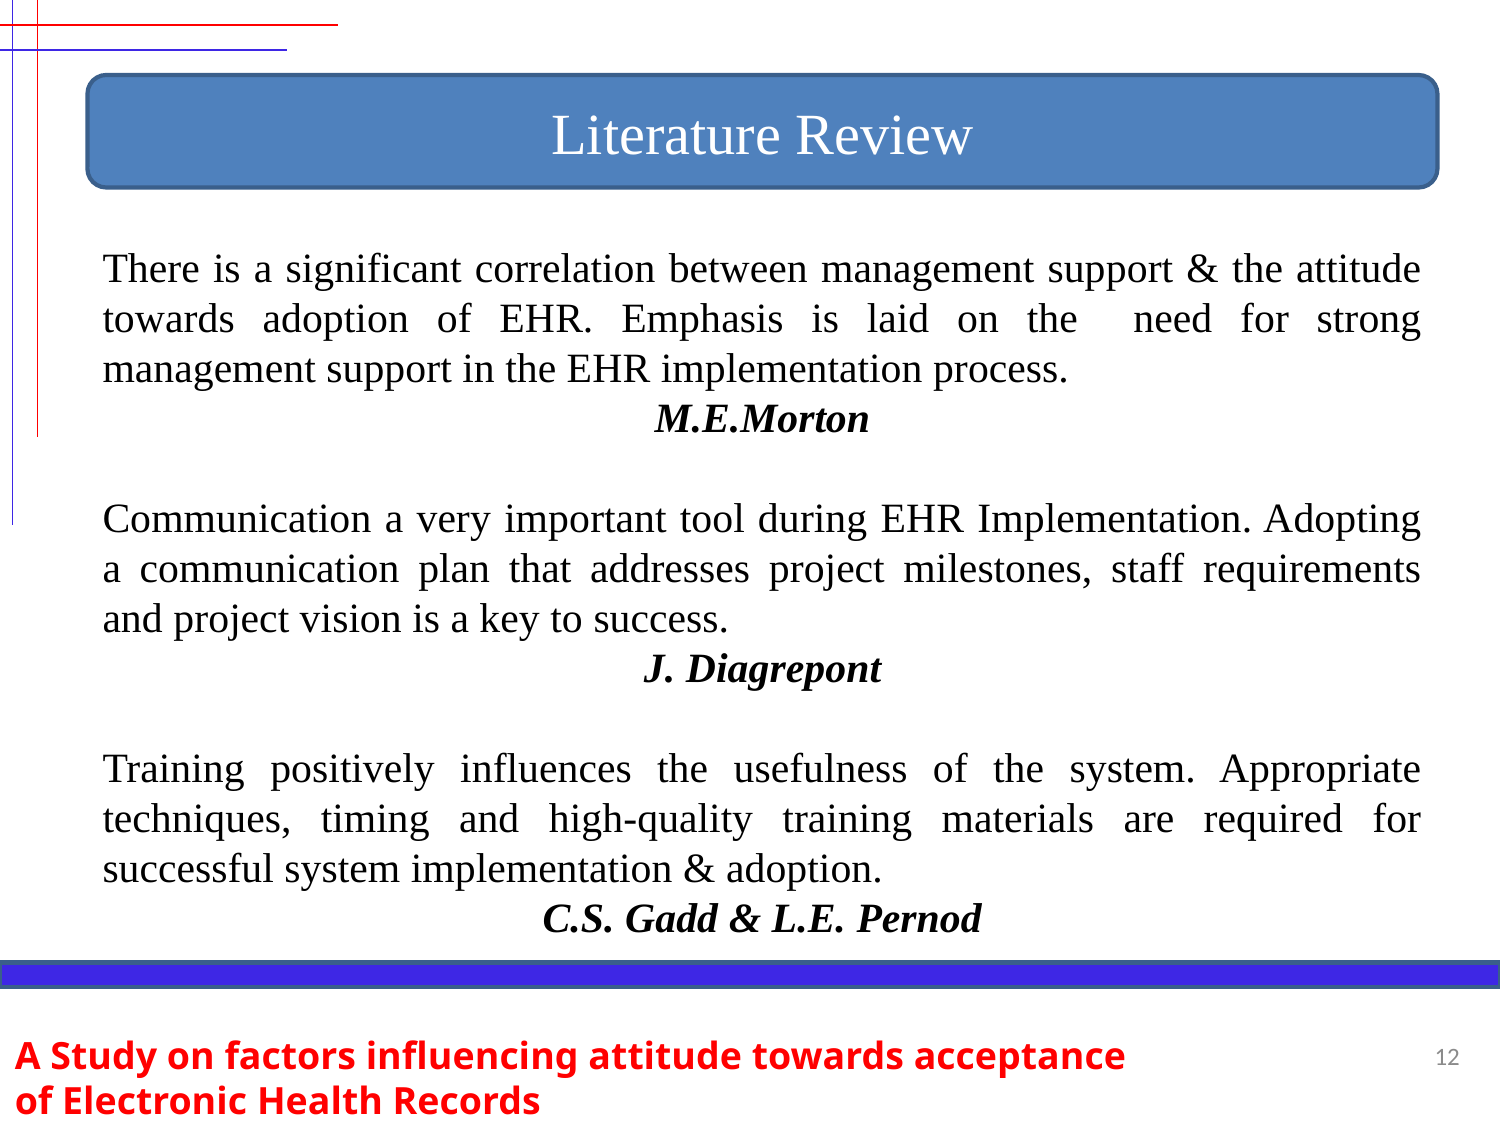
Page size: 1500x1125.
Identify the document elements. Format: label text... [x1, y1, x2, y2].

text_box Literature Review [85, 72, 1440, 190]
slide_number 12 [1175, 1025, 1475, 1085]
text_box A Study on factors influencing attitude towards acceptance of Electronic Health Records [0, 1024, 1175, 1125]
text_box [1438, 960, 1500, 989]
text_box There is a significant correlation between management support & the attitude towards adoption of EHR. Emphasis is laid on the need for strong management support in the EHR implementation process. M.E.Morton Communication a very important tool during EHR Implementation. Adopting a communication plan that addresses project milestones, staff requirements and project vision is a key to success. J. Diagrepont Training positively influences the usefulness of the system. Appropriate techniques, timing and high-quality training materials are required for successful system implementation & adoption. C.S. Gadd & L.E. Pernod [87, 203, 1438, 1024]
text_box [0, 960, 87, 989]
